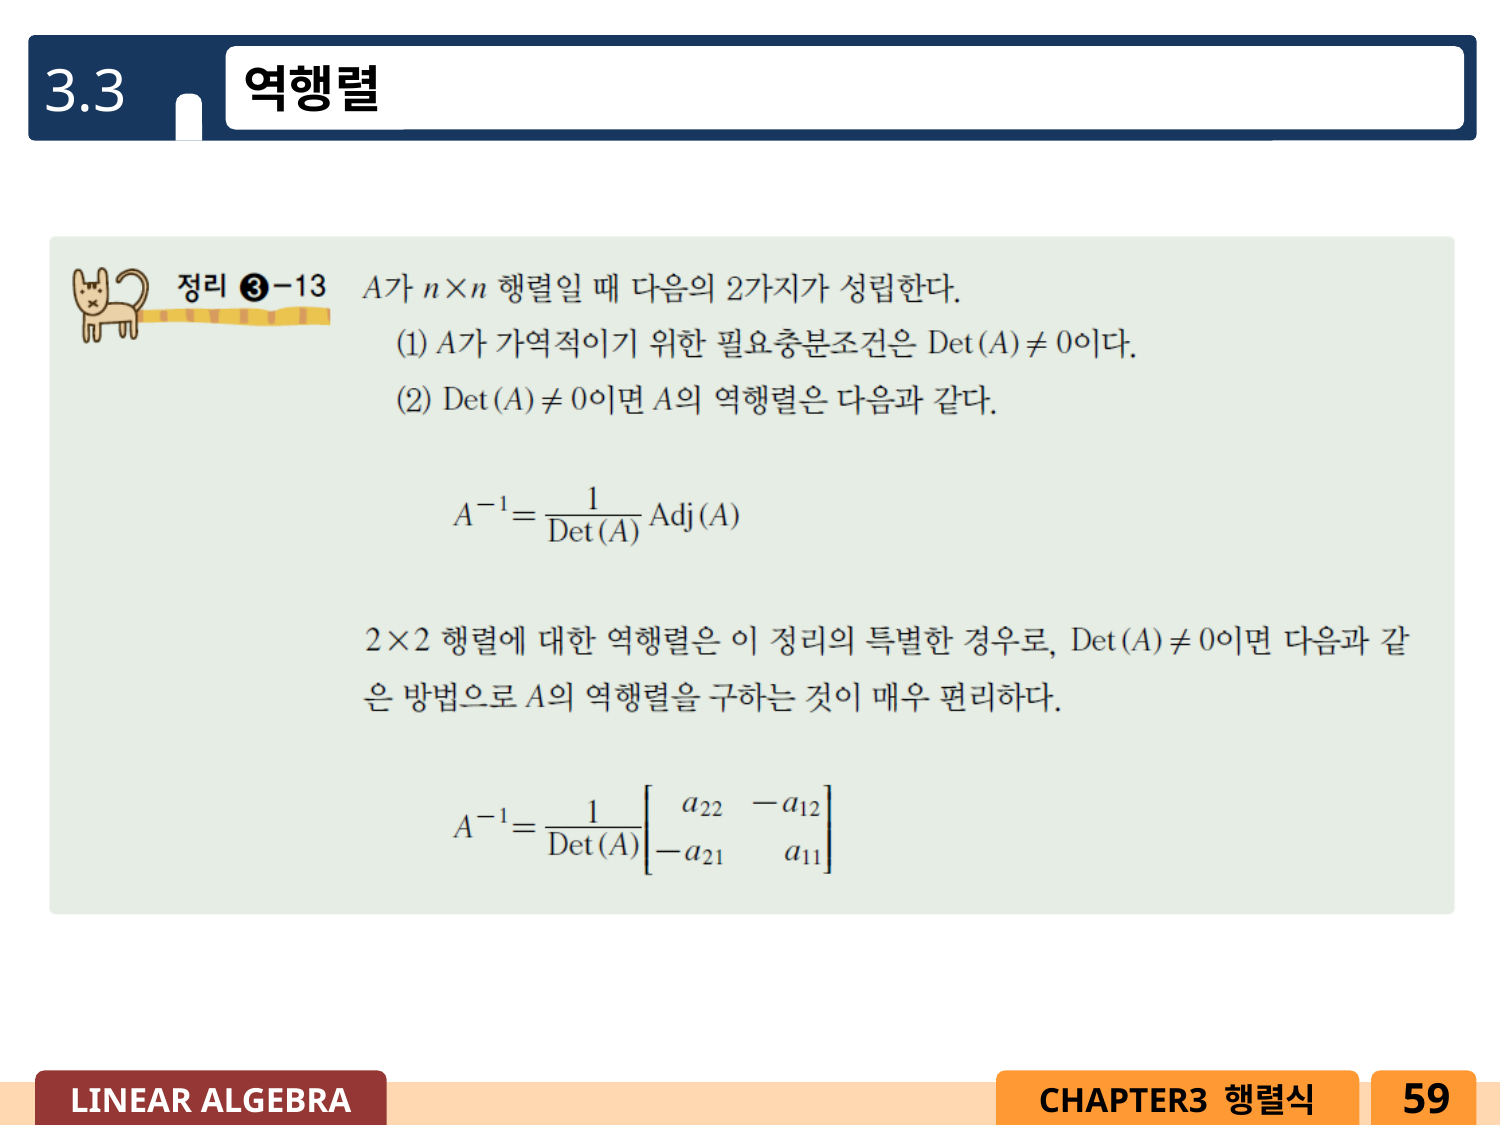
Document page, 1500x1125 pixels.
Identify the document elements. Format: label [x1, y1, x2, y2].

picture [0, 231, 1500, 921]
text_box [28, 34, 1477, 141]
text_box [0, 1070, 1500, 1125]
